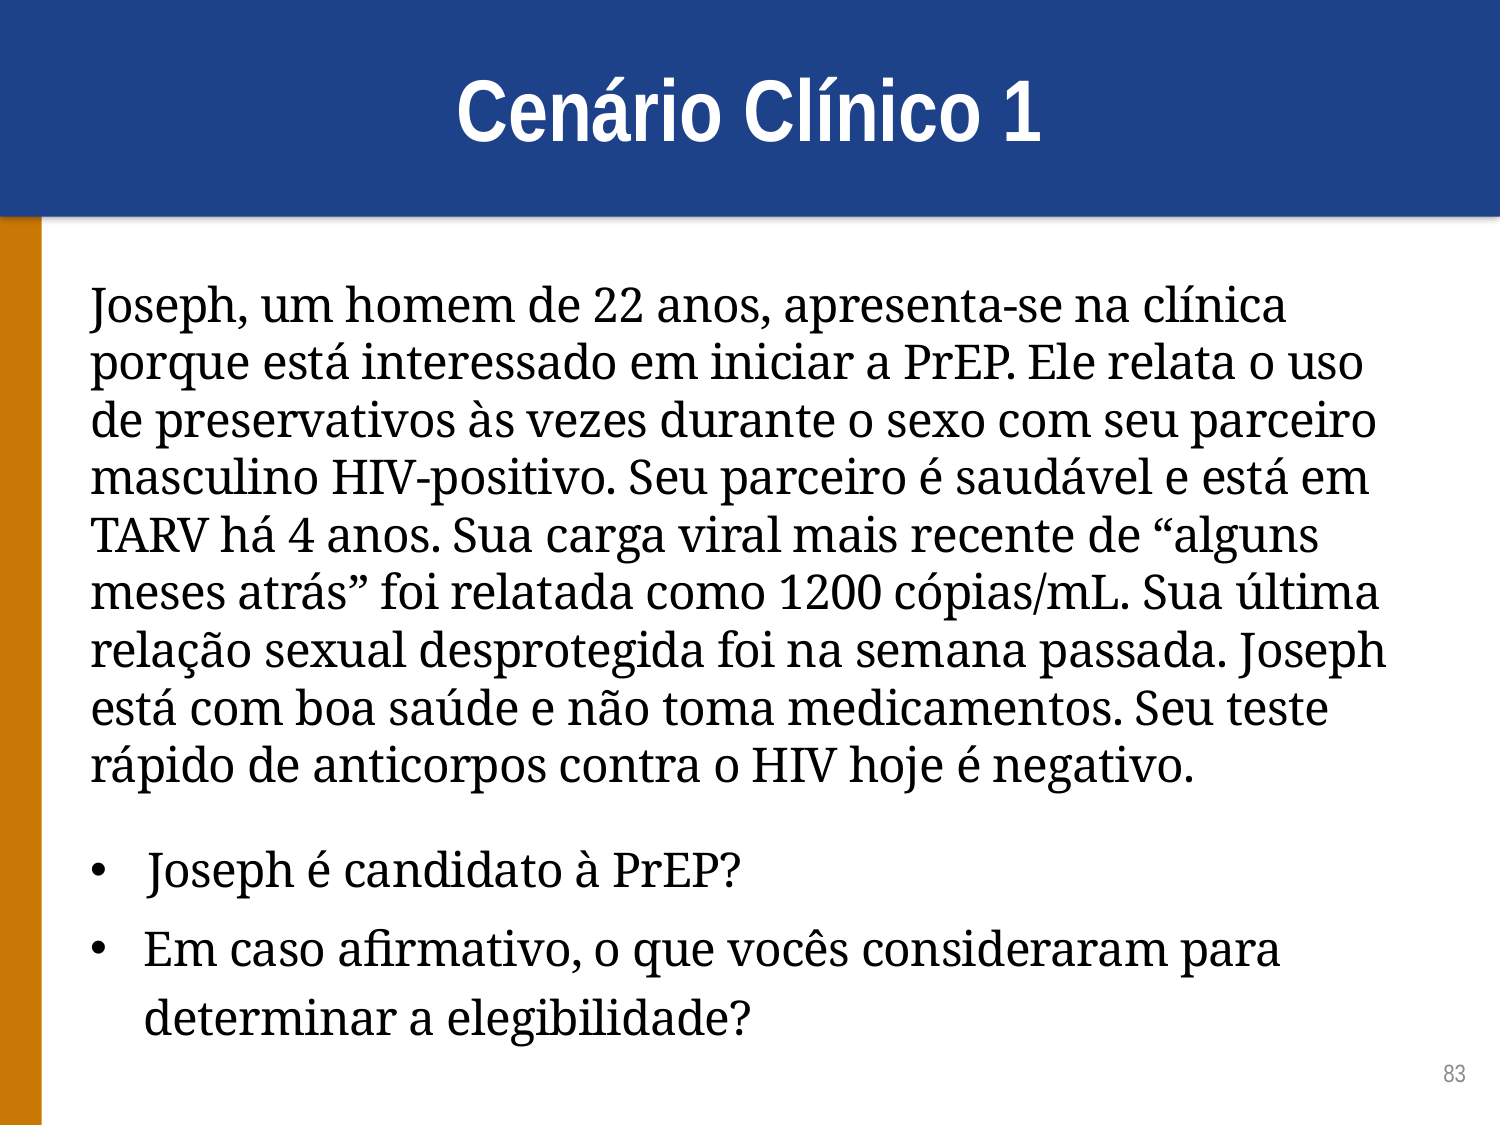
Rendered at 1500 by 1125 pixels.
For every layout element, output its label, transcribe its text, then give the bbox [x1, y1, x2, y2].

text_box 83 [1131, 1042, 1482, 1103]
title Cenário Clínico 1 [75, 35, 1425, 177]
list Joseph, um homem de 22 anos, apresenta-se na clínica porque está interessado em iniciar a PrEP. Ele relata o uso de preservativos às vezes durante o sexo com seu parceiro masculino HIV-positivo. Seu parceiro é saudável e está em TARV há 4 anos. Sua carga viral mais recente de “alguns meses atrás” foi relatada como 1200 cópias/mL. Sua última relação sexual desprotegida foi na semana passada. Joseph está com boa saúde e não toma medicamentos. Seu teste rápido de anticorpos contra o HIV hoje é negativo. Joseph é candidato à PrEP? Em caso afirmativo, o que vocês consideraram para determinar a elegibilidade? [75, 266, 1425, 1069]
